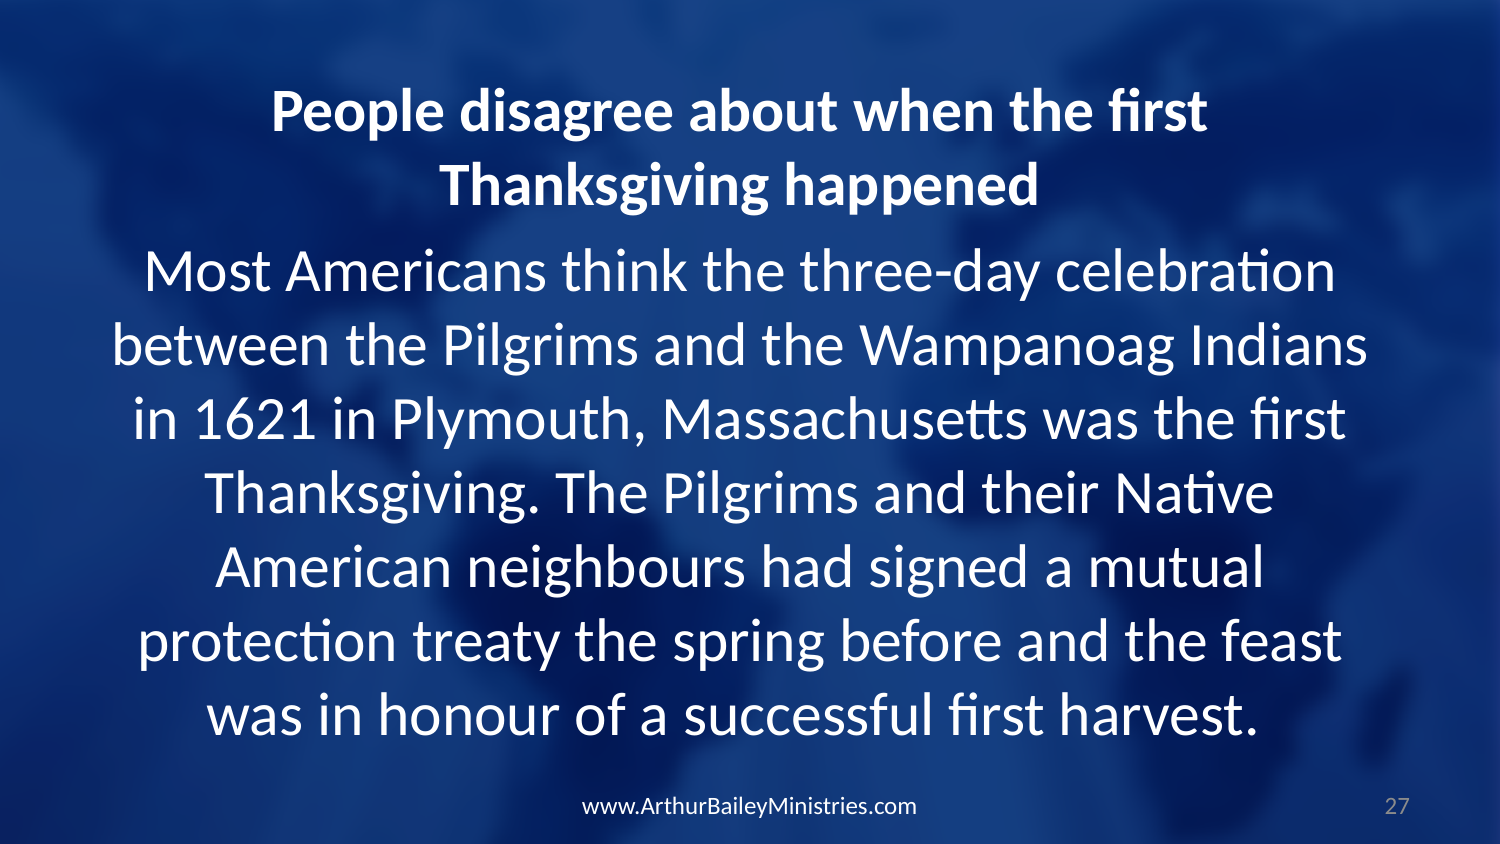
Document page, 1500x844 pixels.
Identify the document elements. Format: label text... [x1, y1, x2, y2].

slide_number 27 [1074, 782, 1425, 827]
picture [0, 0, 1500, 844]
list People disagree about when the first Thanksgiving happened Most Americans think the three-day celebration between the Pilgrims and the Wampanoag Indians in 1621 in Plymouth, Massachusetts was the first Thanksgiving. The Pilgrims and their Native American neighbours had signed a mutual protection treaty the spring before and the feast was in honour of a successful first harvest. [86, 62, 1395, 766]
footer www.ArthurBaileyMinistries.com [512, 782, 988, 827]
